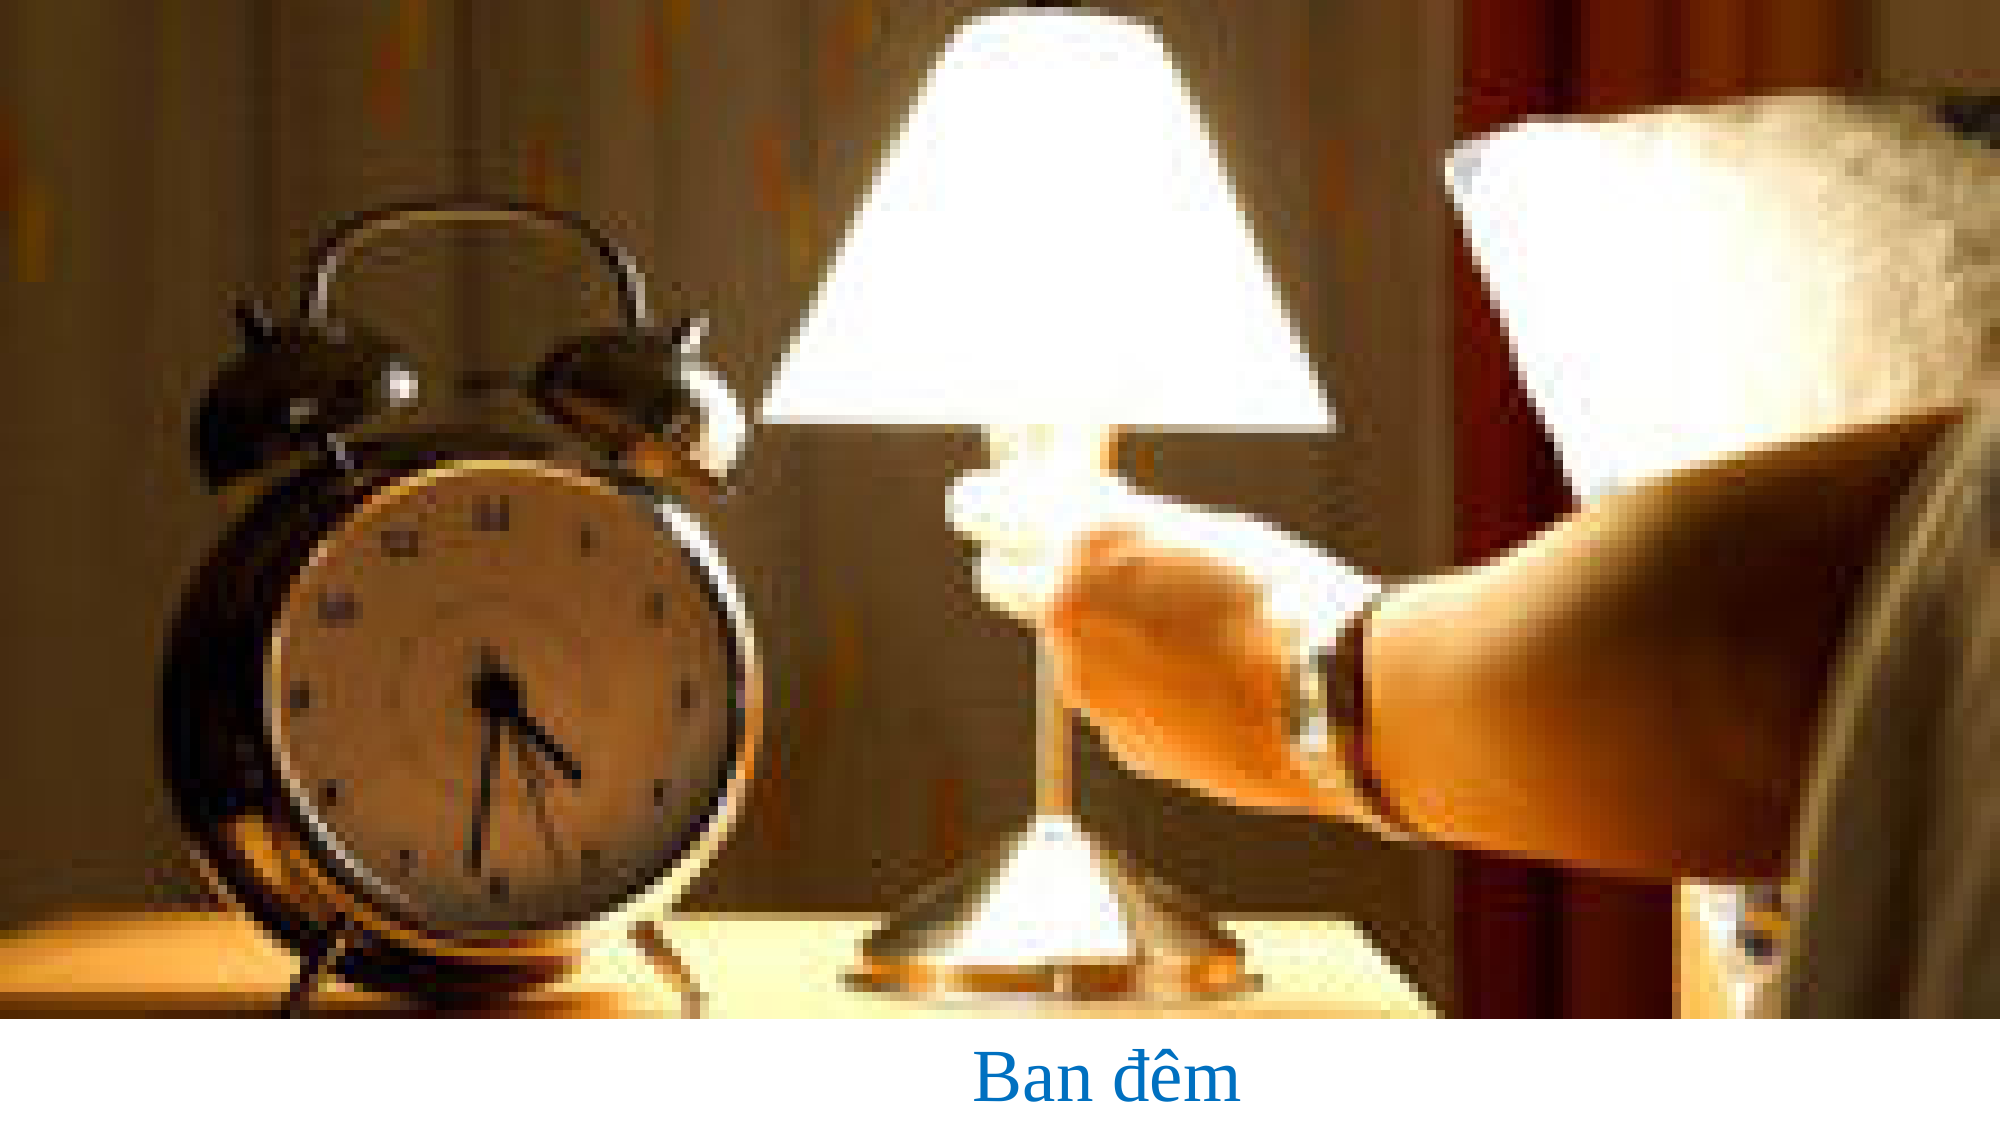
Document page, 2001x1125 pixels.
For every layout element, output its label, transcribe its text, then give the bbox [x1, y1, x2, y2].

text_box Ban đêm [937, 1019, 1277, 1124]
picture [0, 0, 2000, 1019]
